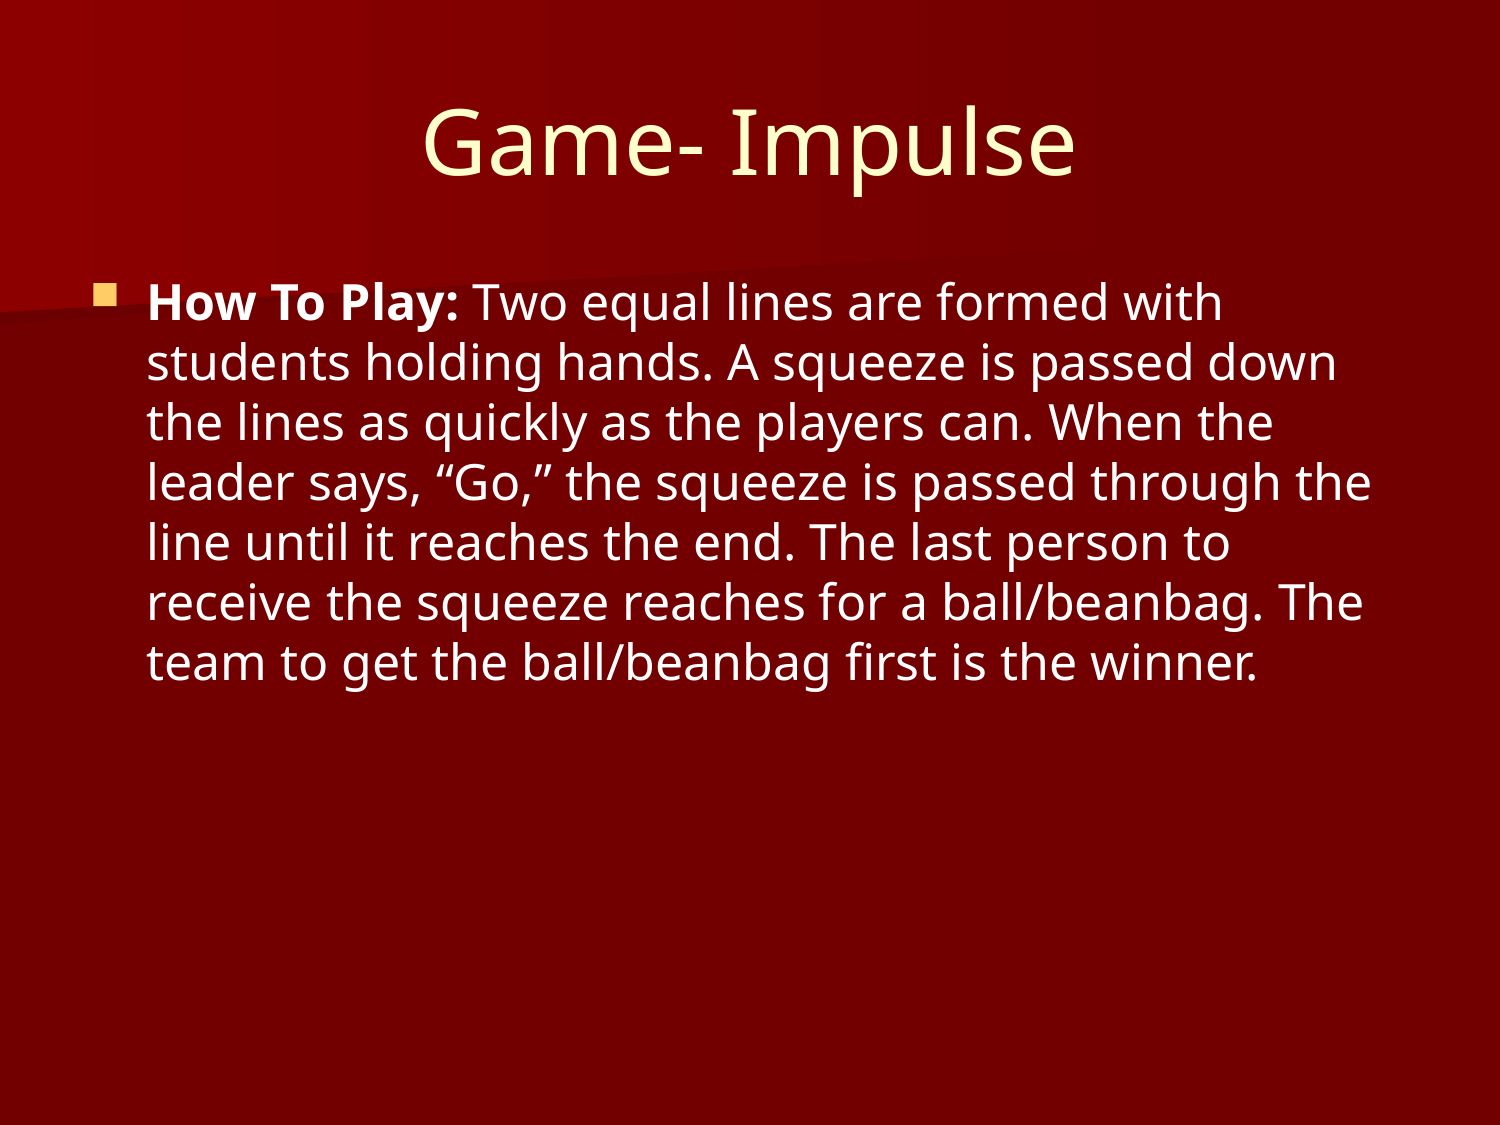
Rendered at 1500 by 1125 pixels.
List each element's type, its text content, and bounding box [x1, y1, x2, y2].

title Game- Impulse [74, 44, 1426, 233]
list How To Play: Two equal lines are formed with students holding hands. A squeeze is passed down the lines as quickly as the players can. When the leader says, “Go,” the squeeze is passed through the line until it reaches the end. The last person to receive the squeeze reaches for a ball/beanbag. The team to get the ball/beanbag first is the winner. [74, 262, 1426, 1001]
